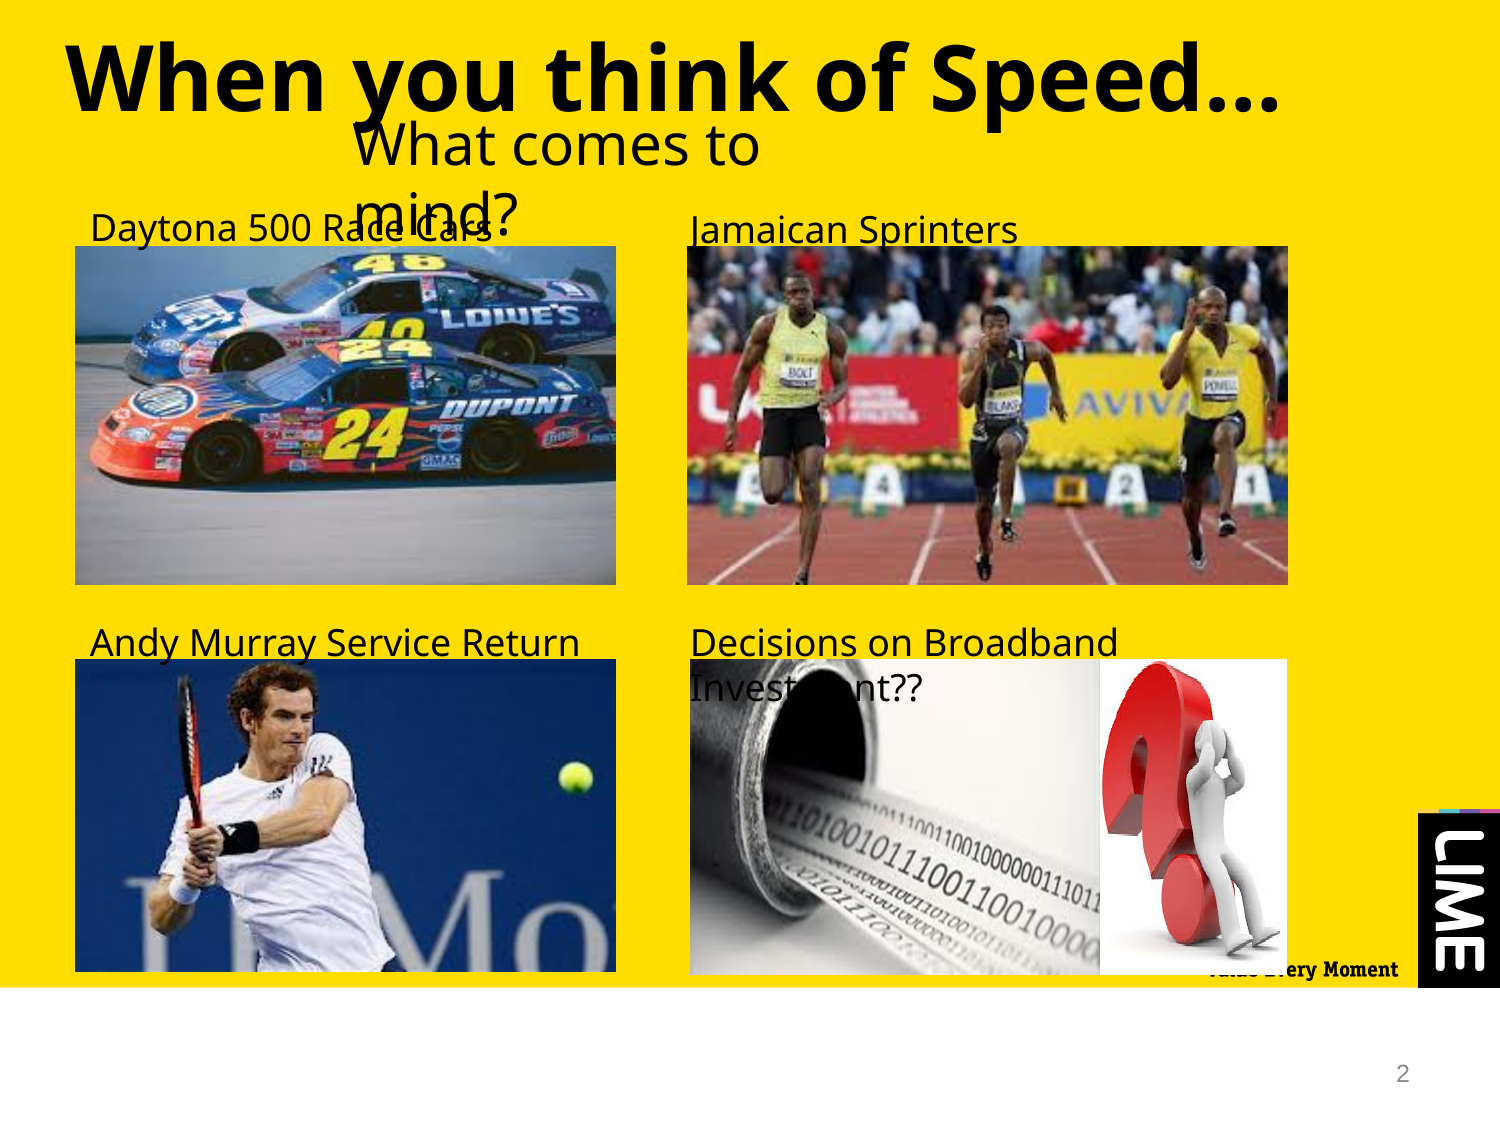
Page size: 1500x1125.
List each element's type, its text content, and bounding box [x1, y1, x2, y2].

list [74, 658, 616, 972]
text_box What comes to mind? [337, 99, 932, 255]
picture [689, 658, 1500, 988]
picture [74, 246, 616, 585]
picture [687, 246, 1288, 585]
text_box Daytona 500 Race Cars [75, 196, 337, 245]
text_box Andy Murray Service Return [75, 611, 616, 658]
title When you think of Speed… [50, 12, 1400, 138]
slide_number 2 [1074, 1042, 1425, 1103]
text_box Jamaican Sprinters [932, 198, 1216, 245]
text_box Decisions on Broadband Investment?? [675, 611, 1313, 716]
